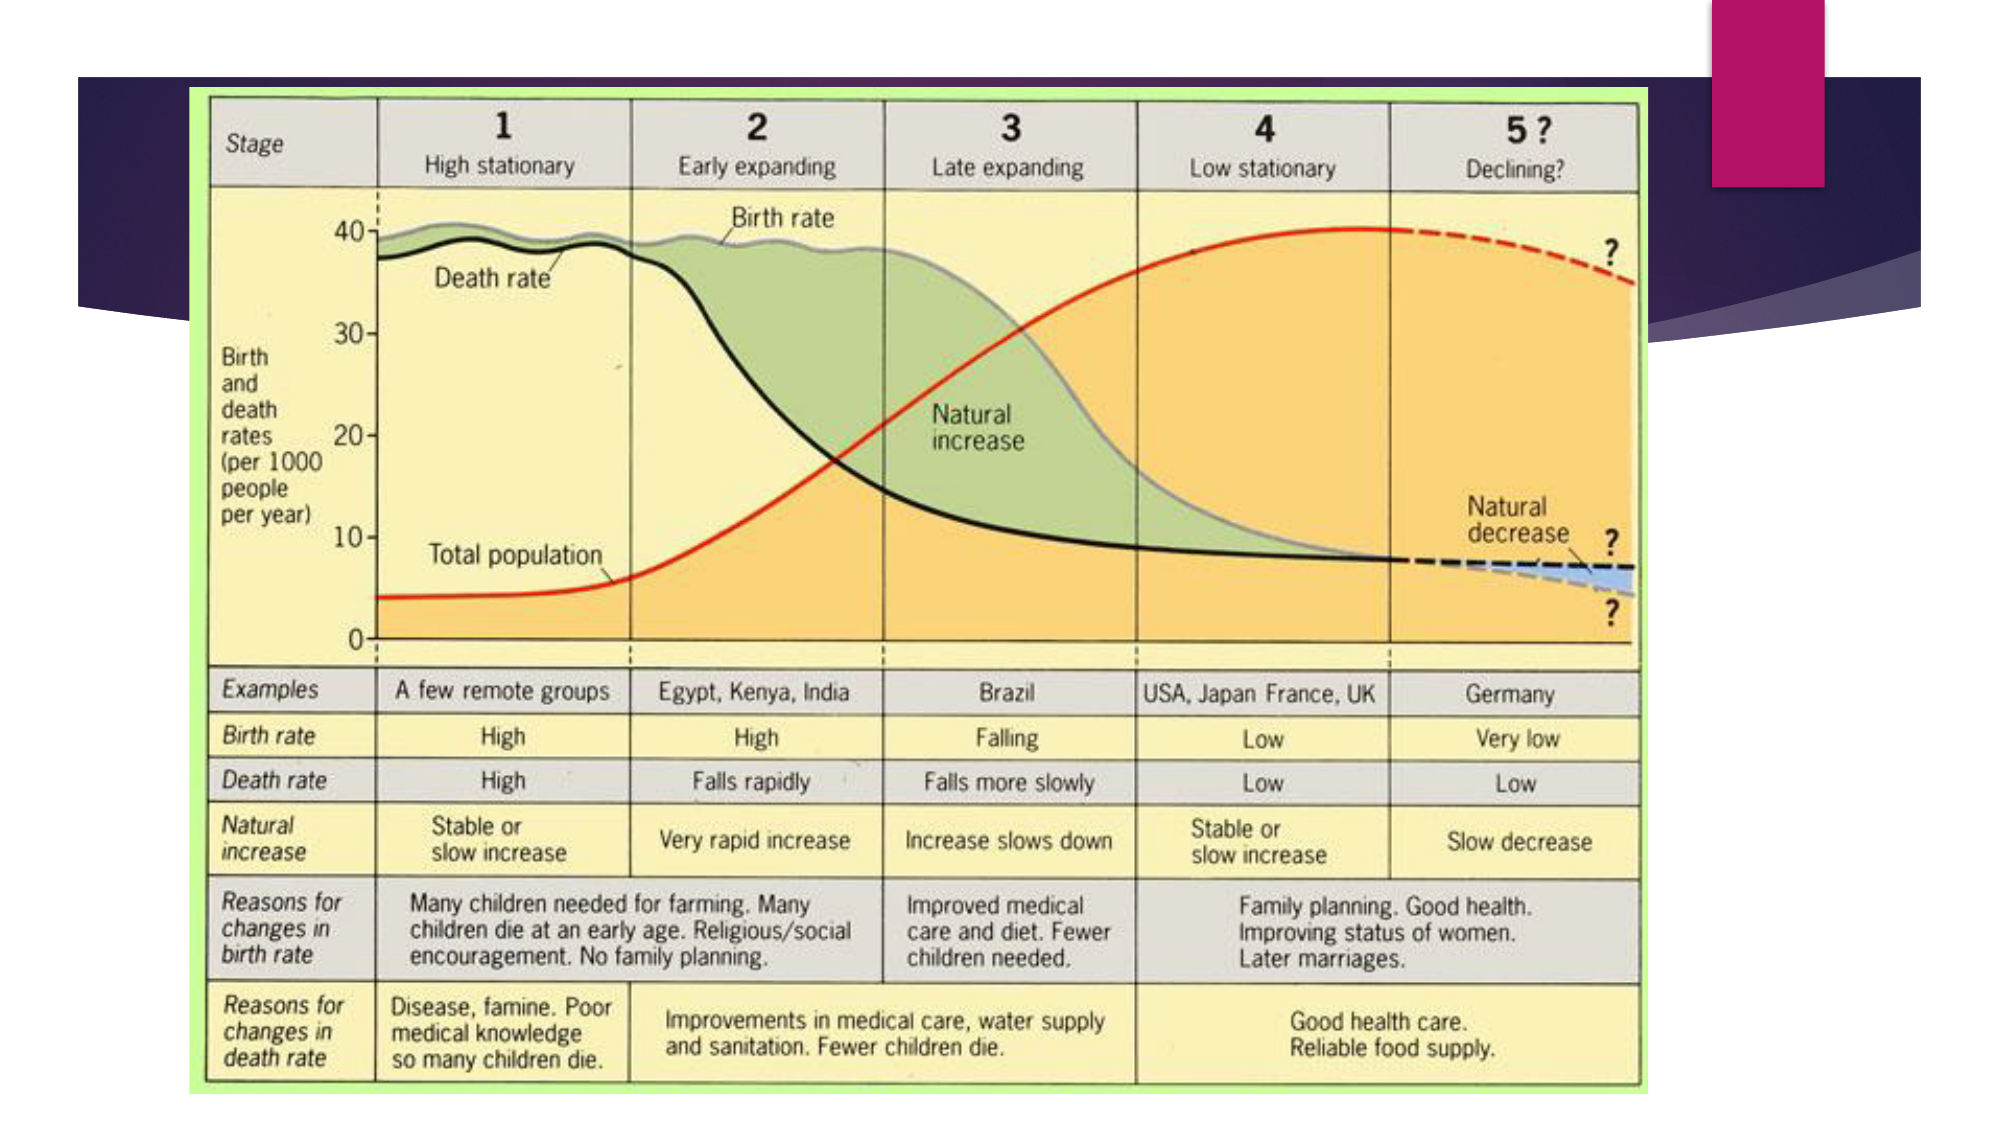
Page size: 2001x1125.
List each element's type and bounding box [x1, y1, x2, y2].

picture [189, 86, 1649, 1094]
